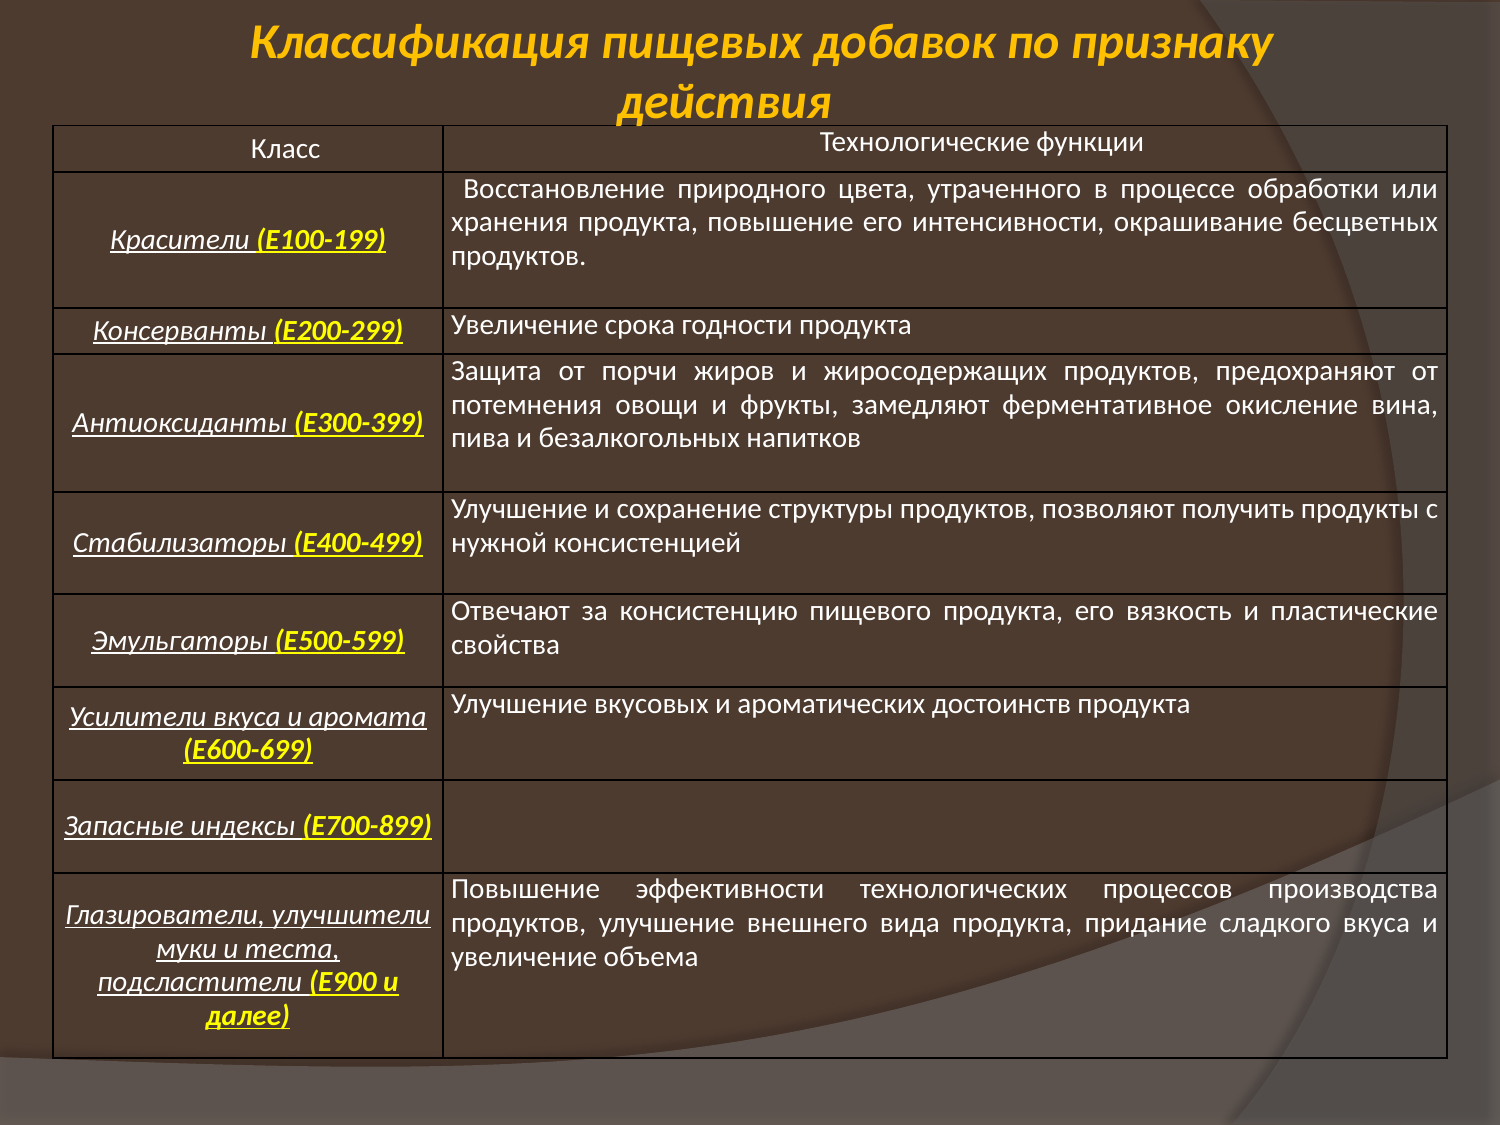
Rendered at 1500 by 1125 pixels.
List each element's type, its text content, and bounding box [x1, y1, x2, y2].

text_box Классификация пищевых добавок по признаку действия [84, 31, 1365, 107]
table_cell Эмульгаторы (Е500-599) [54, 595, 442, 686]
table_cell Консерванты (Е200-299) [54, 309, 442, 353]
table_cell Улучшение и сохранение структуры продуктов, позволяют получить продукты с нужной консистенцией [444, 493, 1446, 593]
table_cell Отвечают за консистенцию пищевого продукта, его вязкость и пластические свойства [444, 595, 1446, 686]
table_header Класс [54, 126, 442, 171]
table_cell Антиоксиданты (Е300-399) [54, 355, 442, 491]
table_cell [444, 781, 1446, 872]
table_cell Защита от порчи жиров и жиросодержащих продуктов, предохраняют от потемнения овощи и фрукты, замедляют ферментативное окисление вина, пива и безалкогольных напитков [444, 355, 1446, 491]
table_cell Стабилизаторы (Е400-499) [54, 493, 442, 593]
table_header Технологические функции [444, 126, 1446, 171]
table_cell Усилители вкуса и аромата (Е600-699) [54, 688, 442, 779]
table_cell Глазирователи, улучшители муки и теста, подсластители (Е900 и далее) [54, 874, 442, 1057]
table_cell Запасные индексы (Е700-899) [54, 781, 442, 872]
table_cell Увеличение срока годности продукта [444, 309, 1446, 353]
table_cell Восстановление природного цвета, утраченного в процессе обработки или хранения продукта, повышение его интенсивности, окрашивание бесцветных продуктов. [444, 173, 1446, 307]
table_cell Красители (Е100-199) [54, 173, 442, 307]
table_cell Повышение эффективности технологических процессов производства продуктов, улучшение внешнего вида продукта, придание сладкого вкуса и увеличение объема [444, 874, 1446, 1057]
table_cell Улучшение вкусовых и ароматических достоинств продукта [444, 688, 1446, 779]
